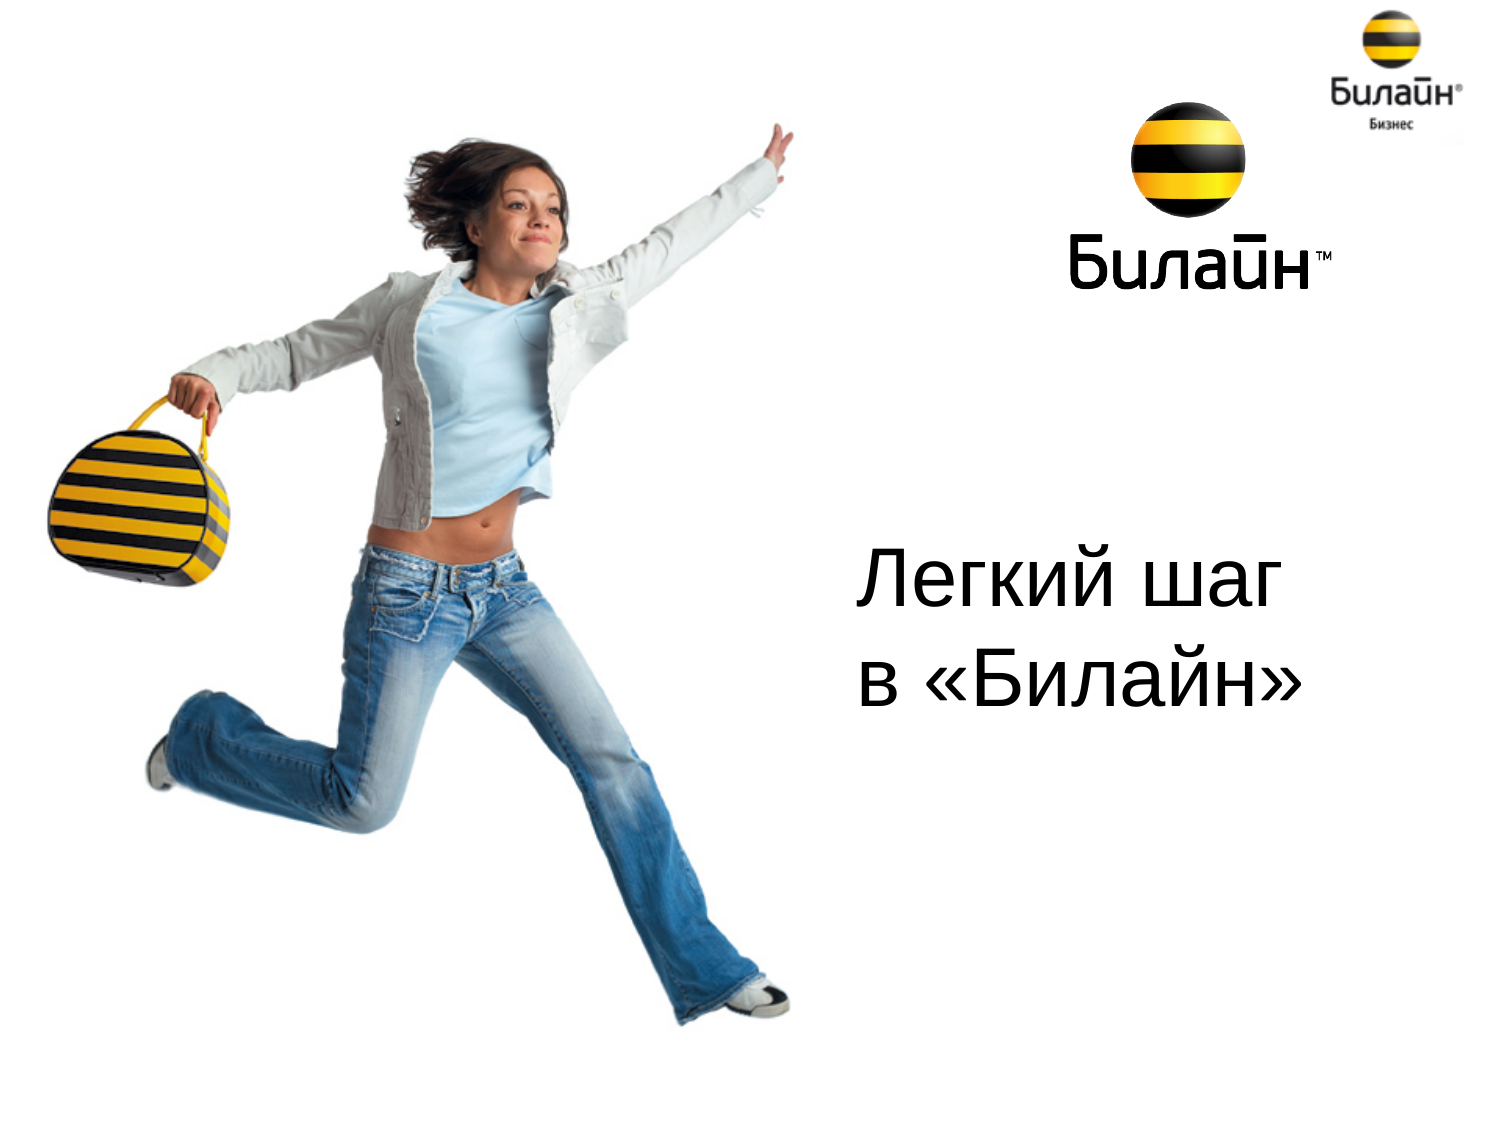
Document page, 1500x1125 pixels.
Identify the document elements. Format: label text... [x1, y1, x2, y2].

picture [29, 30, 879, 1078]
picture [1068, 0, 1464, 290]
text_box Легкий шаг в «Билайн» [884, 515, 1322, 730]
